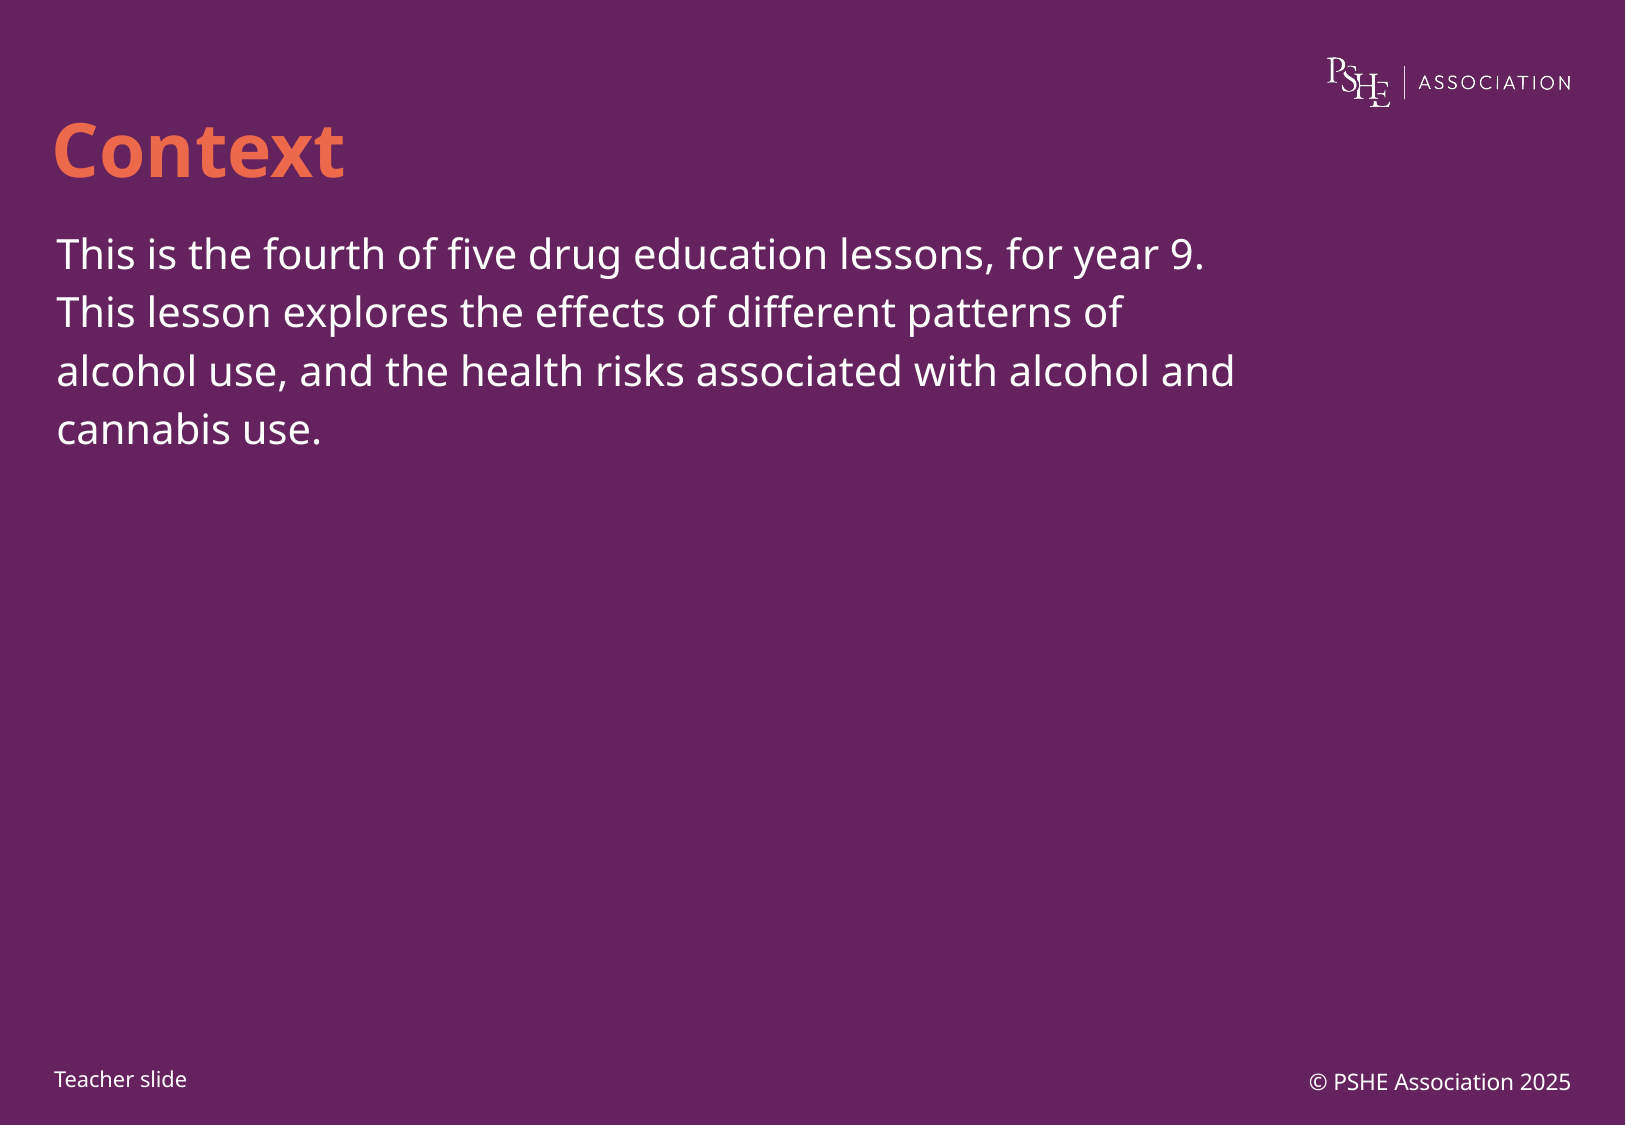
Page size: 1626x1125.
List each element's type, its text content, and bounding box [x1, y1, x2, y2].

slide_number © PSHE Association 2025 [1220, 1051, 1586, 1112]
title Context [36, 96, 1267, 211]
picture [1327, 57, 1570, 107]
list This is the fourth of five drug education lessons, for year 9. This lesson explores the effects of different patterns of alcohol use, and the health risks associated with alcohol and cannabis use. [41, 211, 1272, 961]
